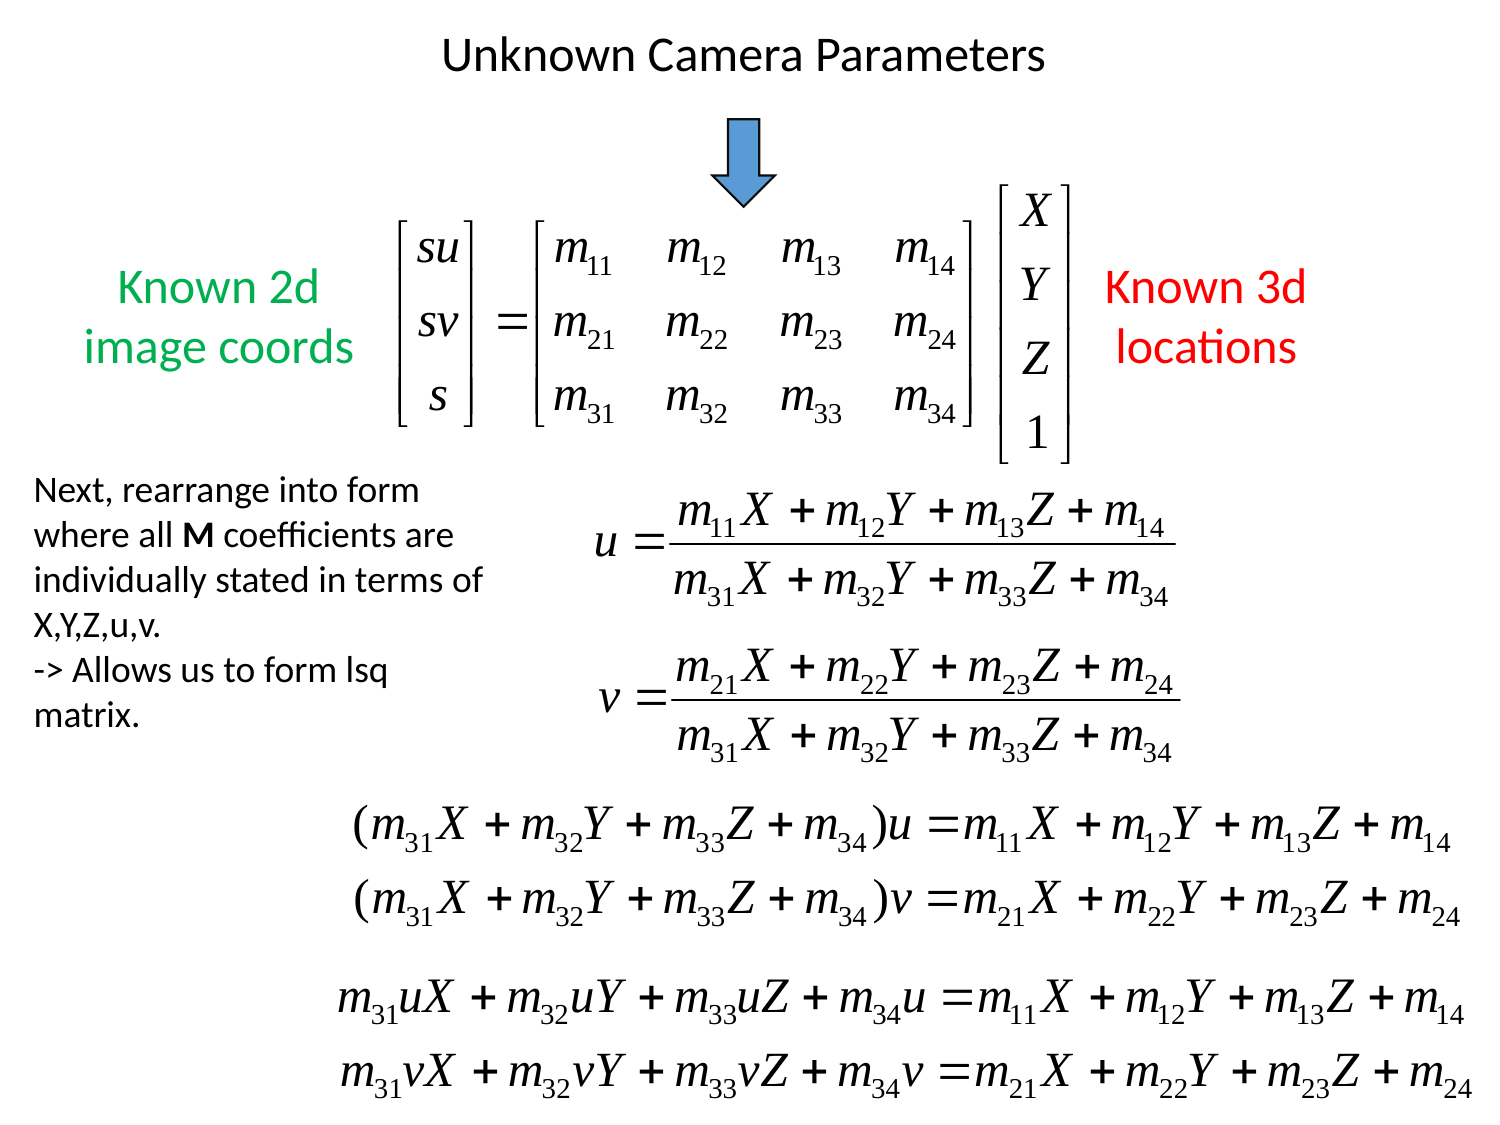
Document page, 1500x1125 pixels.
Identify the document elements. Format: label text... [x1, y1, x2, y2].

text_box Unknown Camera Parameters [378, 13, 1110, 89]
text_box Known 2d image coords [50, 246, 387, 381]
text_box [347, 864, 1469, 939]
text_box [591, 634, 1189, 775]
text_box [332, 1036, 1483, 1111]
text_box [346, 790, 1459, 865]
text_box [329, 962, 1475, 1037]
text_box Next, rearrange into form where all M coefficients are individually stated in terms of X,Y,Z,u,v. -> Allows us to form lsq matrix. [18, 457, 513, 743]
text_box Known 3d locations [1088, 246, 1363, 381]
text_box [387, 176, 1088, 473]
text_box [709, 118, 778, 176]
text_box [587, 477, 1185, 618]
